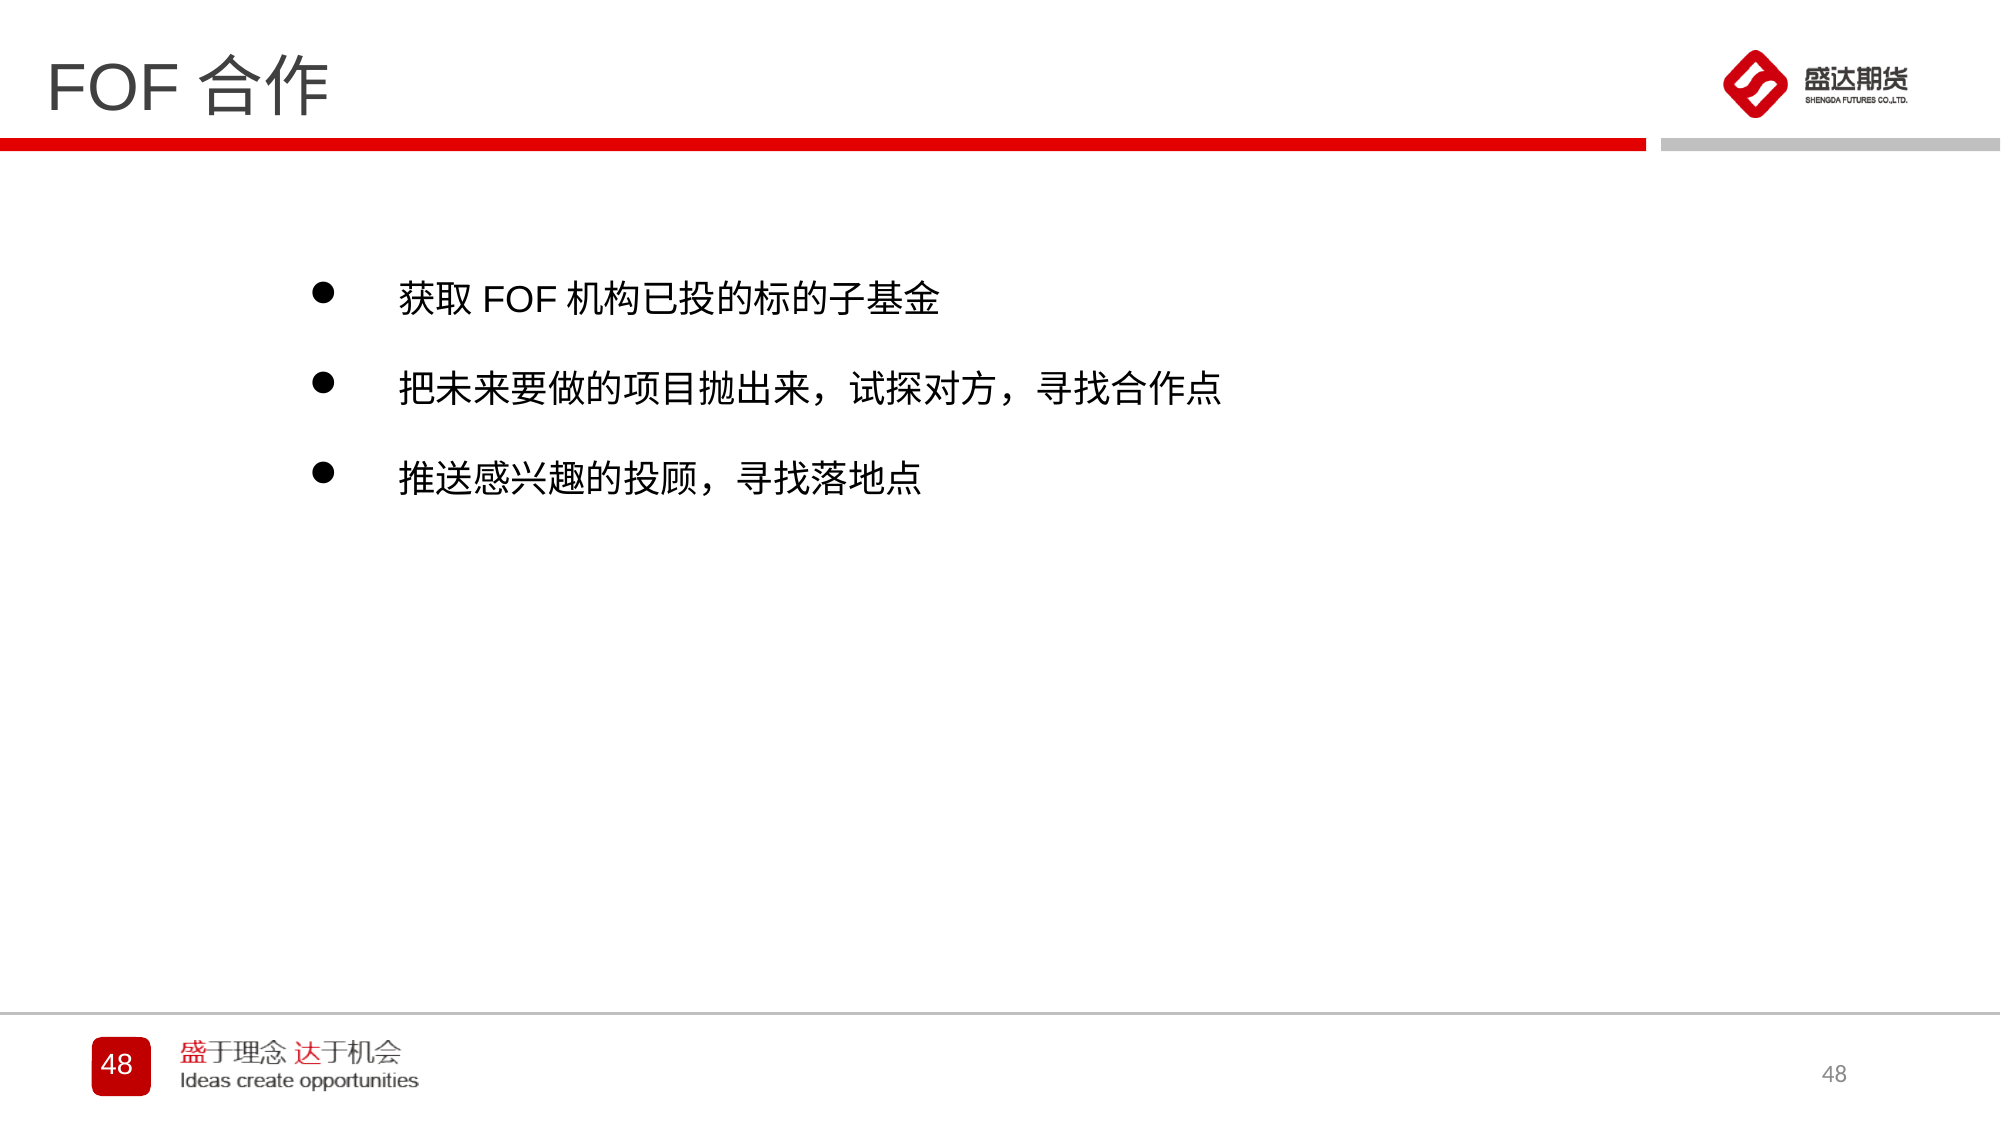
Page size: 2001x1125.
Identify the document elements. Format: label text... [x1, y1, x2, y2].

text_box FOF合作 [32, 36, 809, 132]
picture [1712, 50, 1918, 118]
text_box 获取FOF机构已投的标的子基金 把未来要做的项目抛出来，试探对方，寻找合作点 推送感兴趣的投顾，寻找落地点 [294, 222, 1618, 507]
picture [180, 1040, 419, 1093]
slide_number 48 [1412, 1042, 1863, 1103]
